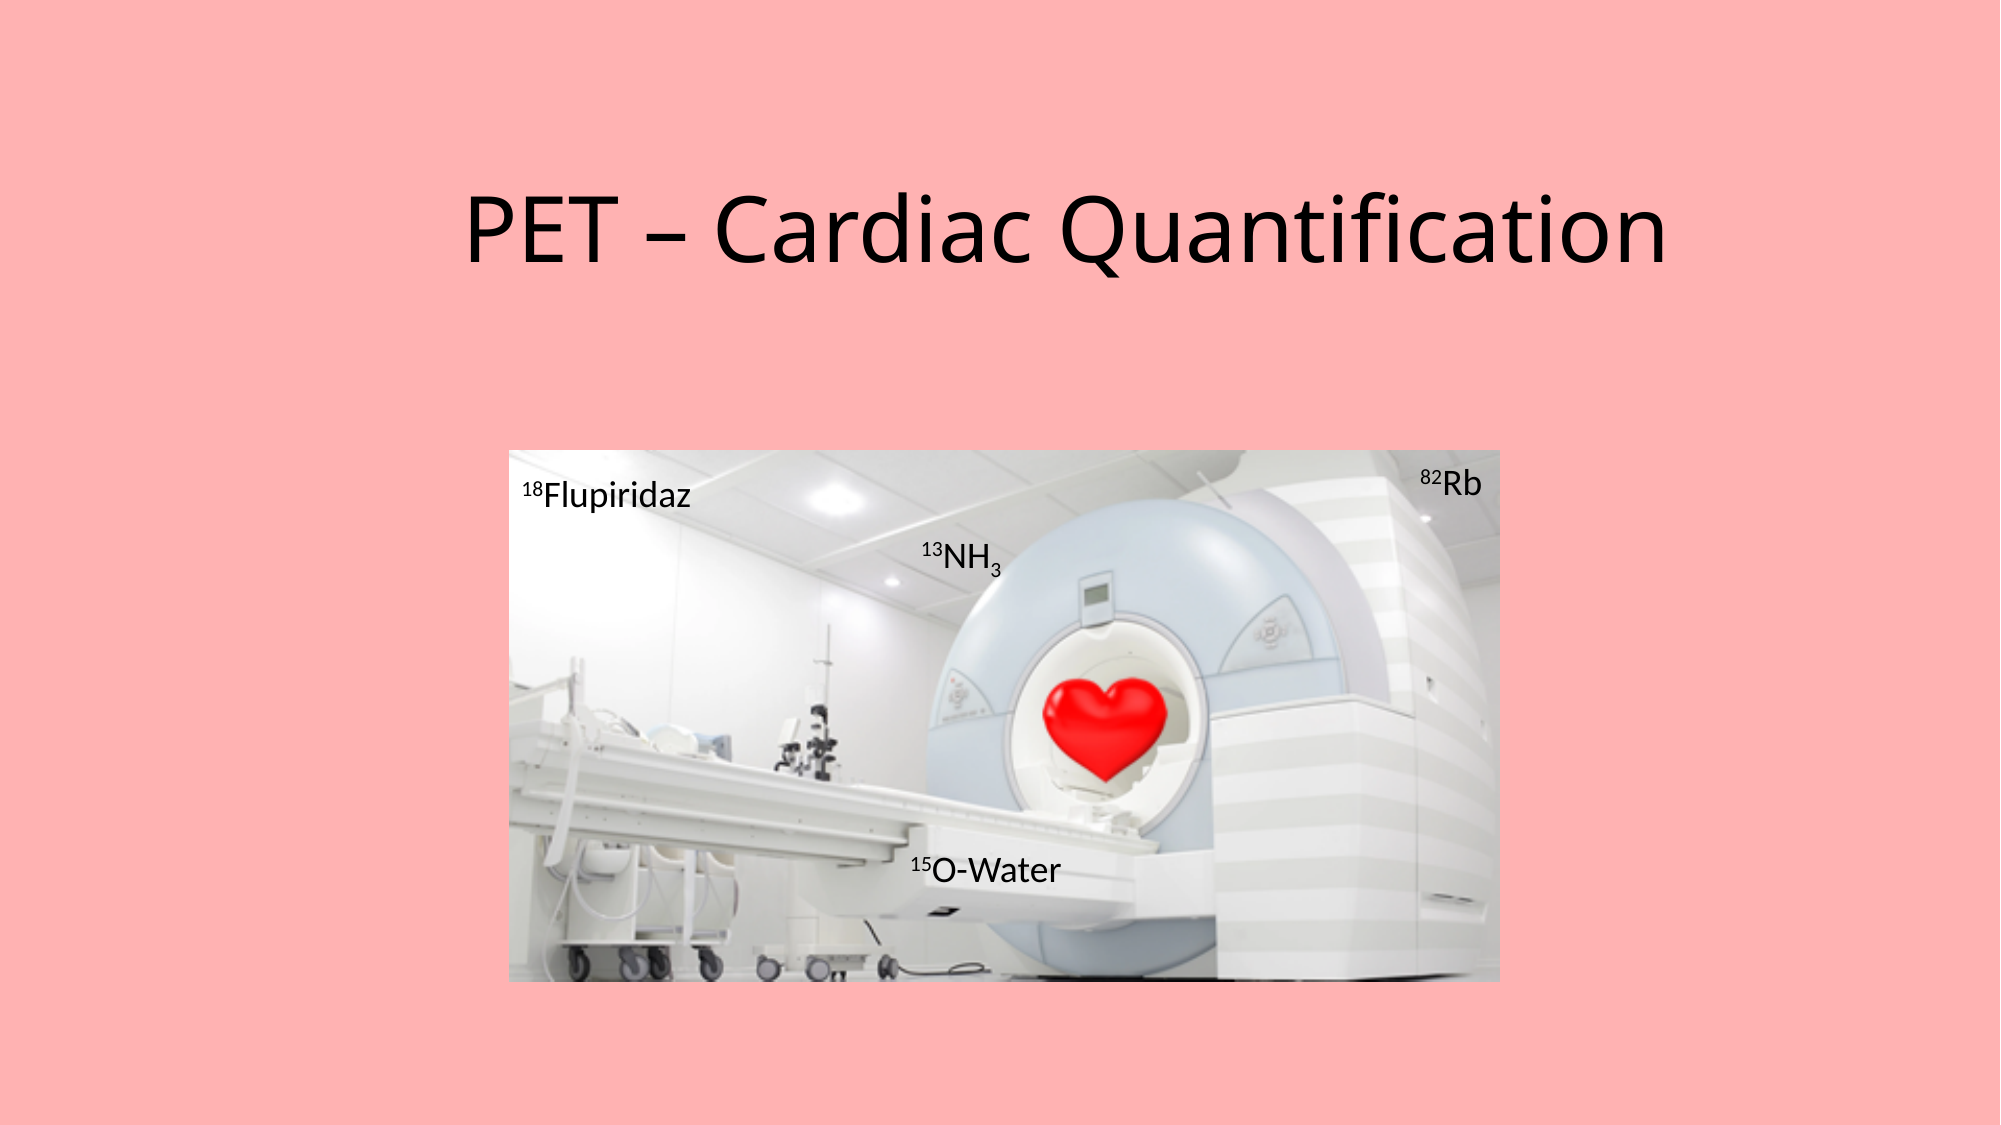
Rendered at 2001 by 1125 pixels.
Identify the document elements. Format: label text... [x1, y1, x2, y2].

title PET – Cardiac Quantification [204, 149, 1930, 315]
picture [509, 450, 1500, 982]
